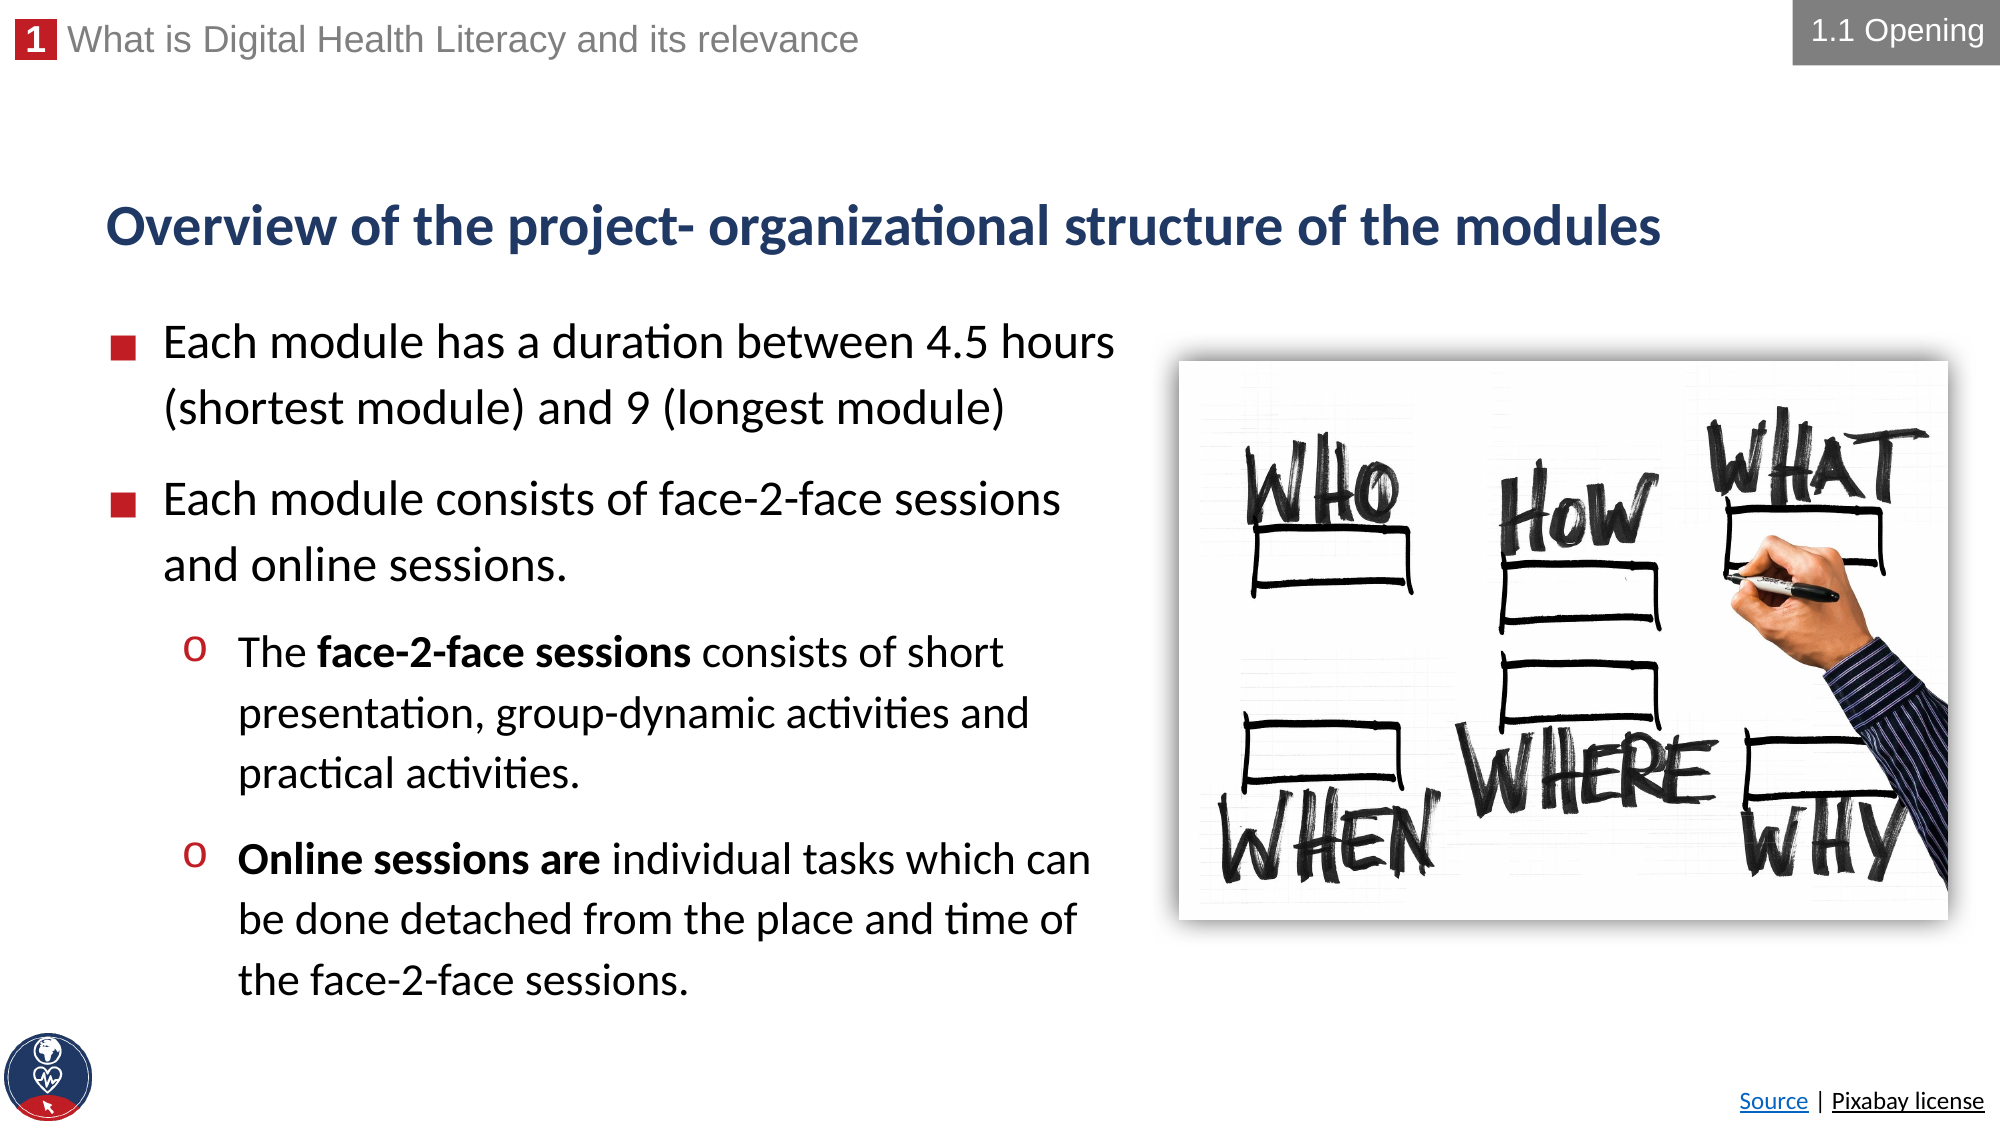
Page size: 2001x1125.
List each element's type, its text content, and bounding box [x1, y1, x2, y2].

title Overview of the project- organizational structure of the modules [91, 177, 1906, 277]
picture [1179, 361, 1948, 920]
picture [4, 1033, 92, 1121]
list Each module has a duration between 4.5 hours (shortest module) and 9 (longest module) Each module consists of face-2-face sessions and online sessions. The face-2-face sessions consists of short presentation, group-dynamic activities and practical activities. Online sessions are individual tasks which can be done detached from the place and time of the face-2-face sessions. [91, 295, 1158, 1094]
text_box Source | Pixabay license [560, 1077, 2000, 1123]
text_box 1.1 Opening [1792, 0, 2000, 66]
